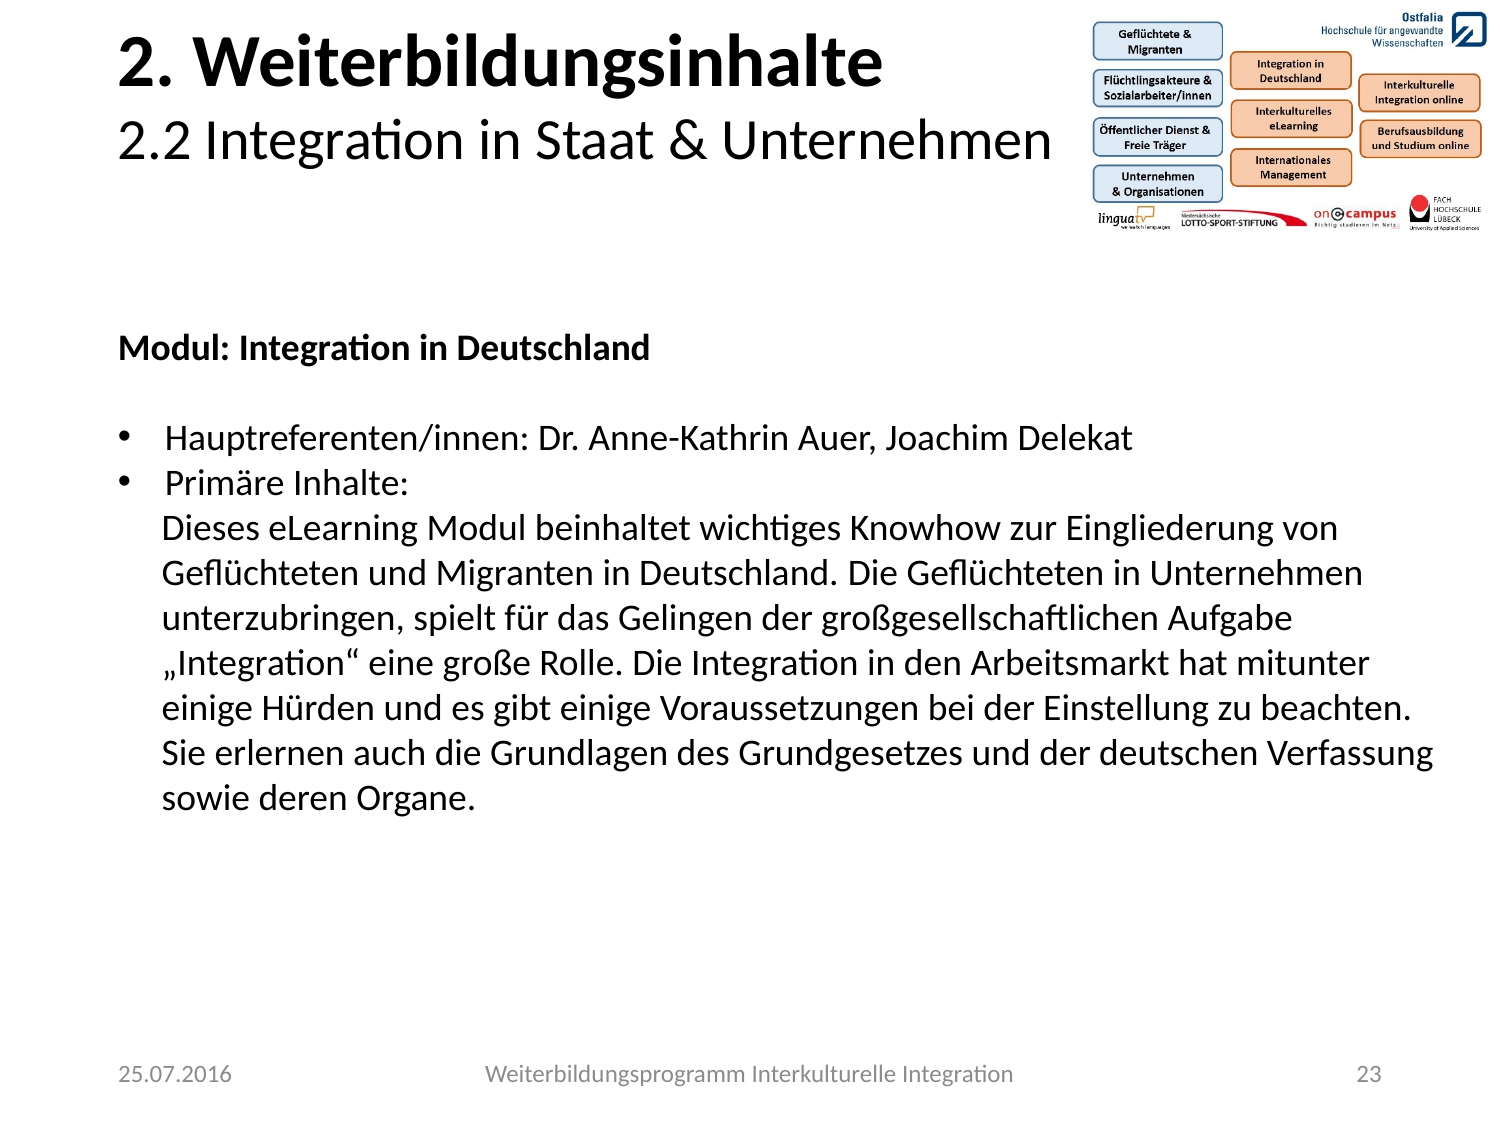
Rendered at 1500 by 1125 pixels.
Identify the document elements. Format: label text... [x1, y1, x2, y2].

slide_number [103, 1042, 440, 1103]
picture [1090, 11, 1488, 233]
footer Weiterbildungsprogramm Interkulturelle Integration [440, 1042, 1059, 1103]
text_box 2. Weiterbildungsinhalte 2.2 Integration in Staat & Unternehmen [103, 3, 1144, 179]
text_box Modul: Integration in Deutschland Hauptreferenten/innen: Dr. Anne-Kathrin Auer, Joachim Delekat Primäre Inhalte: Dieses eLearning Modul beinhaltet wichtiges Knowhow zur Eingliederung von Geflüchteten und Migranten in Deutschland. Die Geflüchteten in Unternehmen unterzubringen, spielt für das Gelingen der großgesellschaftlichen Aufgabe „Integration“ eine große Rolle. Die Integration in den Arbeitsmarkt hat mitunter einige Hürden und es gibt einige Voraussetzungen bei der Einstellung zu beachten. Sie erlernen auch die Grundlagen des Grundgesetzes und der deutschen Verfassung sowie deren Organe. [103, 315, 1453, 826]
slide_number 23 [1059, 1042, 1397, 1103]
